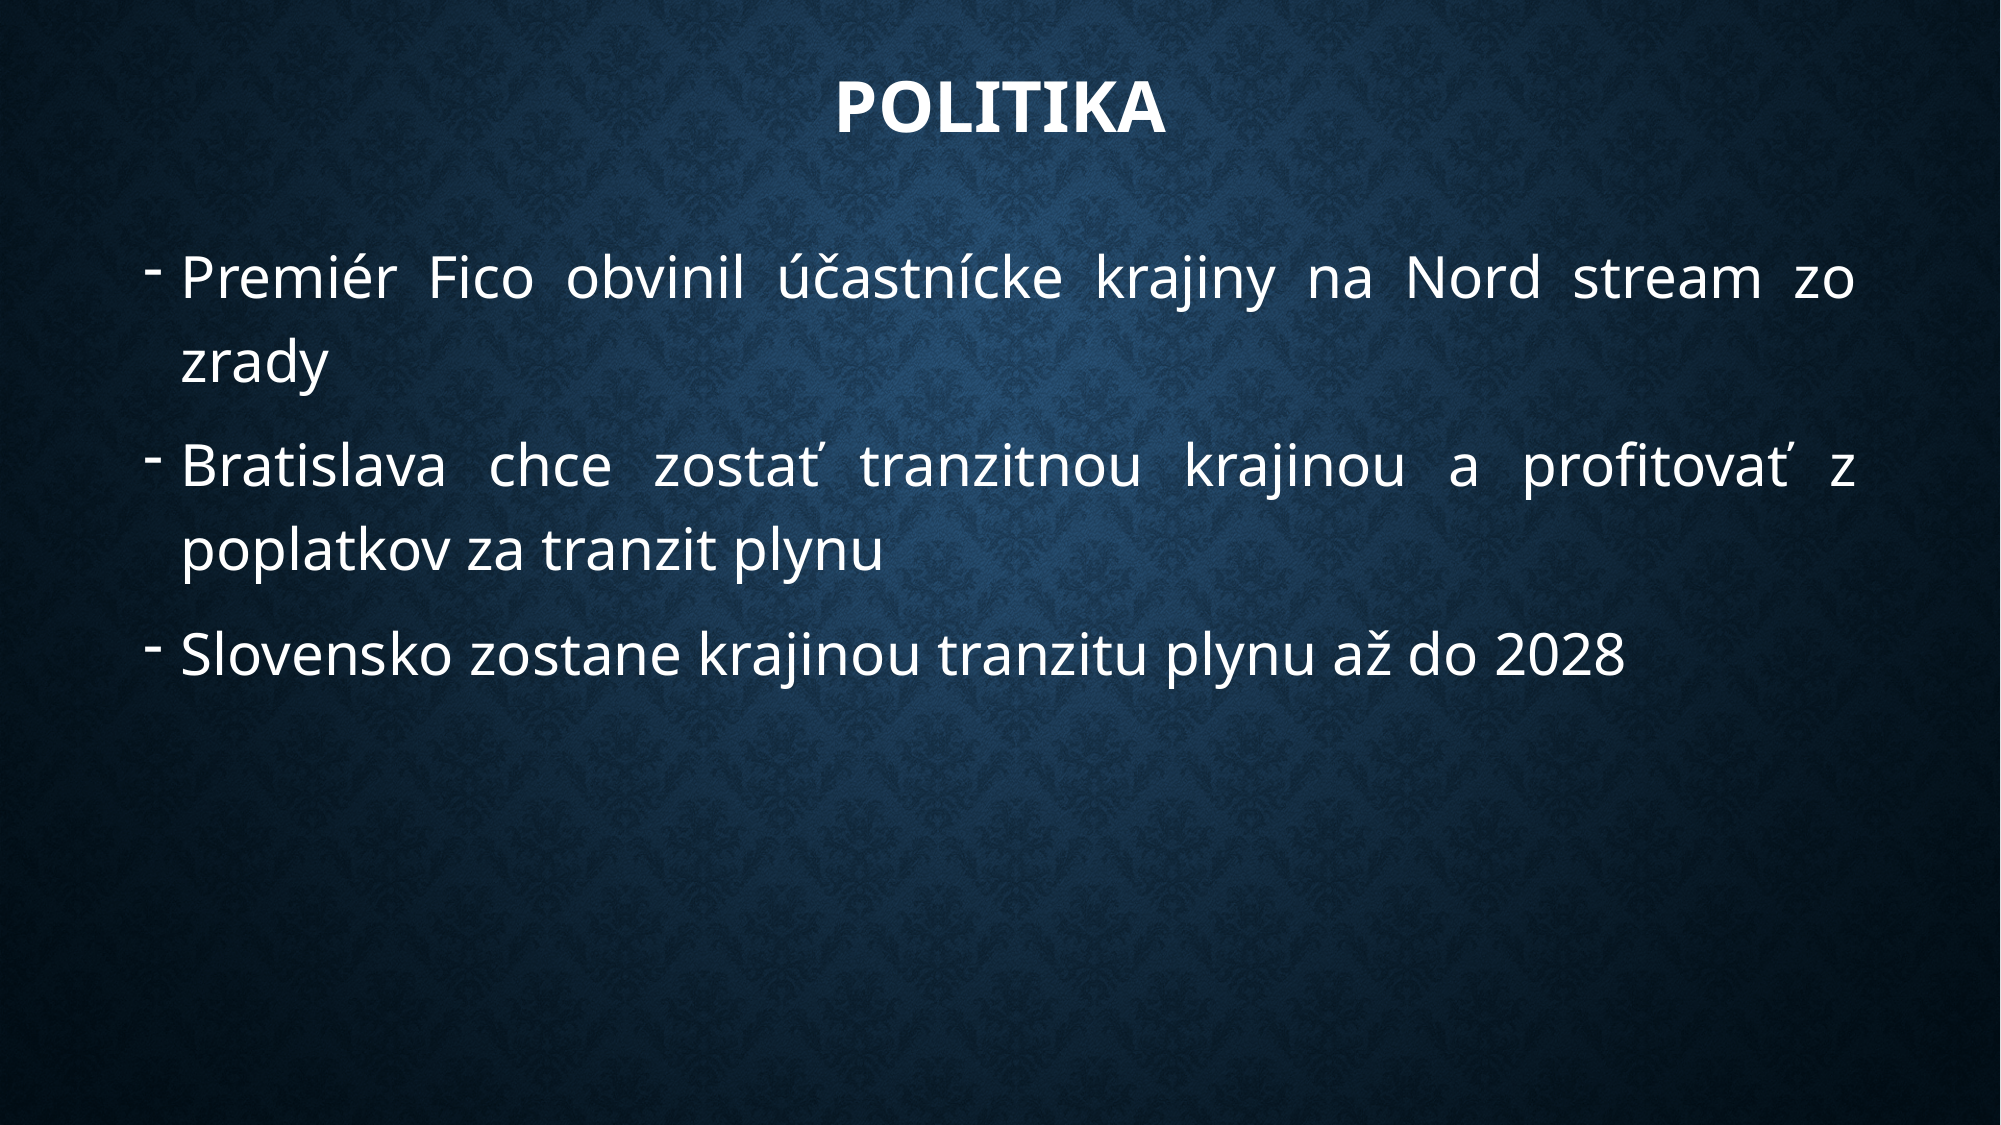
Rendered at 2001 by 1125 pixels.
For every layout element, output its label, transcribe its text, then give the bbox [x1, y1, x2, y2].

list Premiér Fico obvinil účastnícke krajiny na Nord stream zo zrady Bratislava chce zostať tranzitnou krajinou a profitovať z poplatkov za tranzit plynu Slovensko zostane krajinou tranzitu plynu až do 2028 [128, 218, 1872, 1001]
title Politika [150, 1, 1850, 219]
